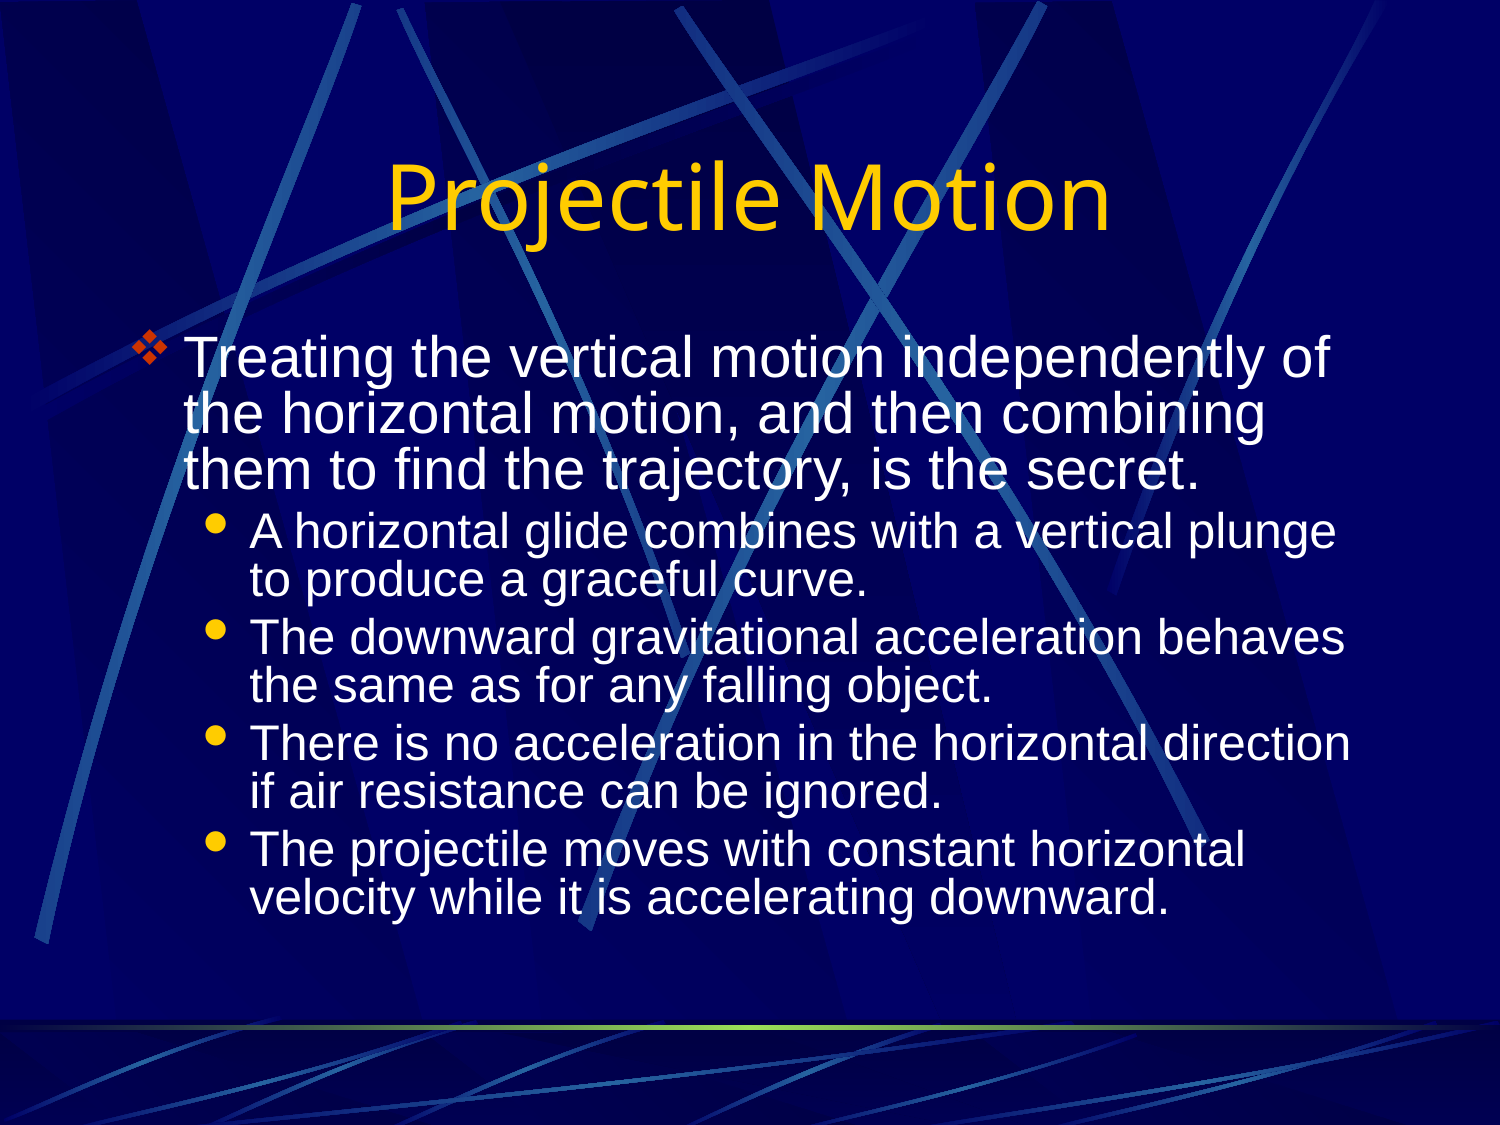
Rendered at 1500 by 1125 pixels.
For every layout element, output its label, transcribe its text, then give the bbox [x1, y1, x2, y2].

title Projectile Motion [112, 131, 1388, 257]
list Treating the vertical motion independently of the horizontal motion, and then combining them to find the trajectory, is the secret. A horizontal glide combines with a vertical plunge to produce a graceful curve. The downward gravitational acceleration behaves the same as for any falling object. There is no acceleration in the horizontal direction if air resistance can be ignored. The projectile moves with constant horizontal velocity while it is accelerating downward. [112, 324, 1388, 1001]
